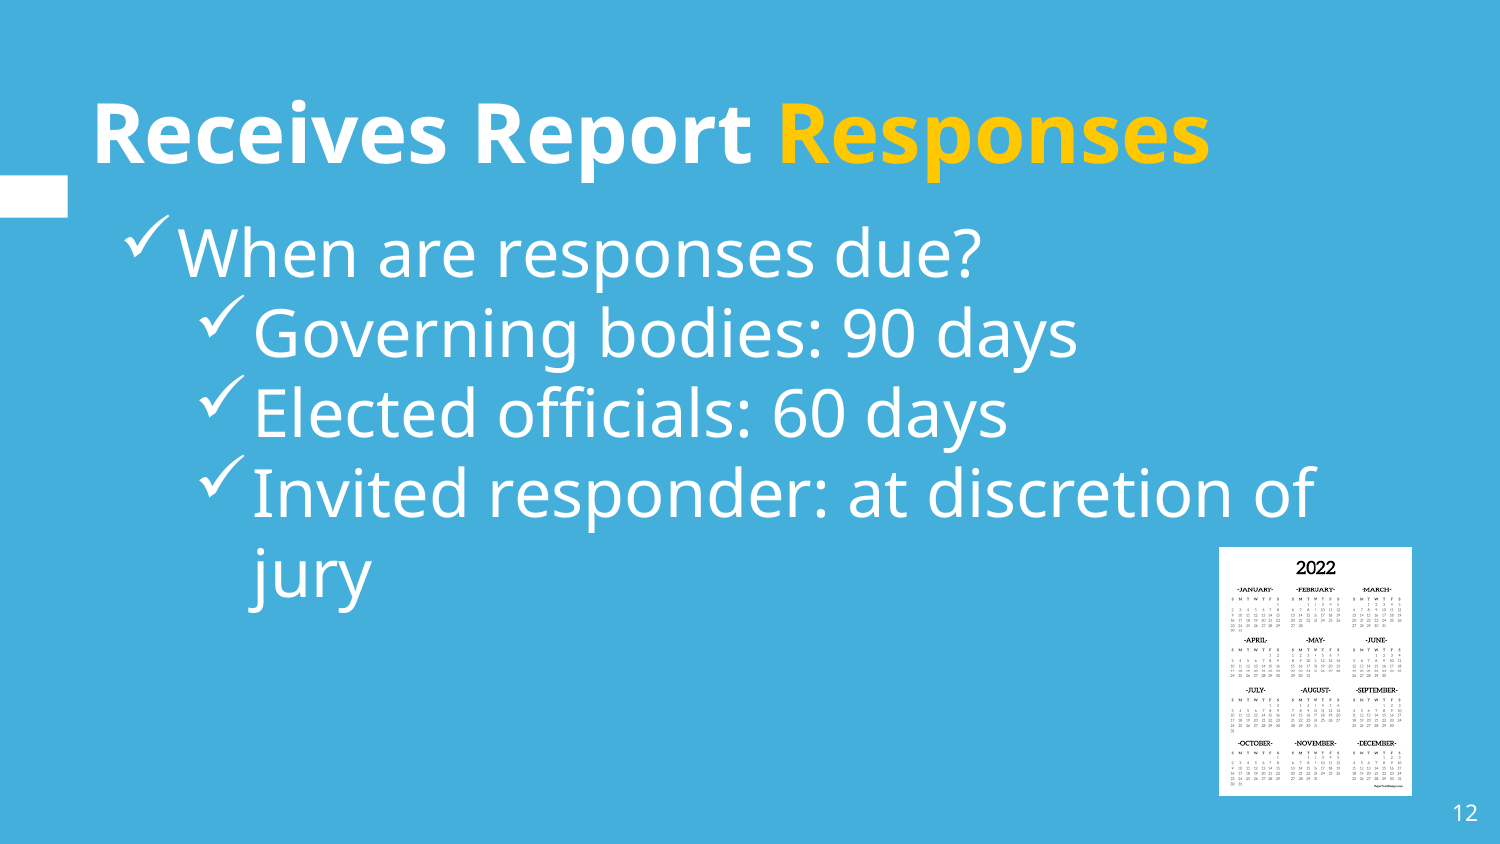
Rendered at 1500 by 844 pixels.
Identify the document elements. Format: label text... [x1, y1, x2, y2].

slide_number 12 [1403, 783, 1494, 832]
picture [1219, 546, 1413, 797]
list When are responses due? Governing bodies: 90 days Elected officials: 60 days Invited responder: at discretion of jury [87, 195, 1404, 703]
title Receives Report Responses [75, 25, 1425, 196]
